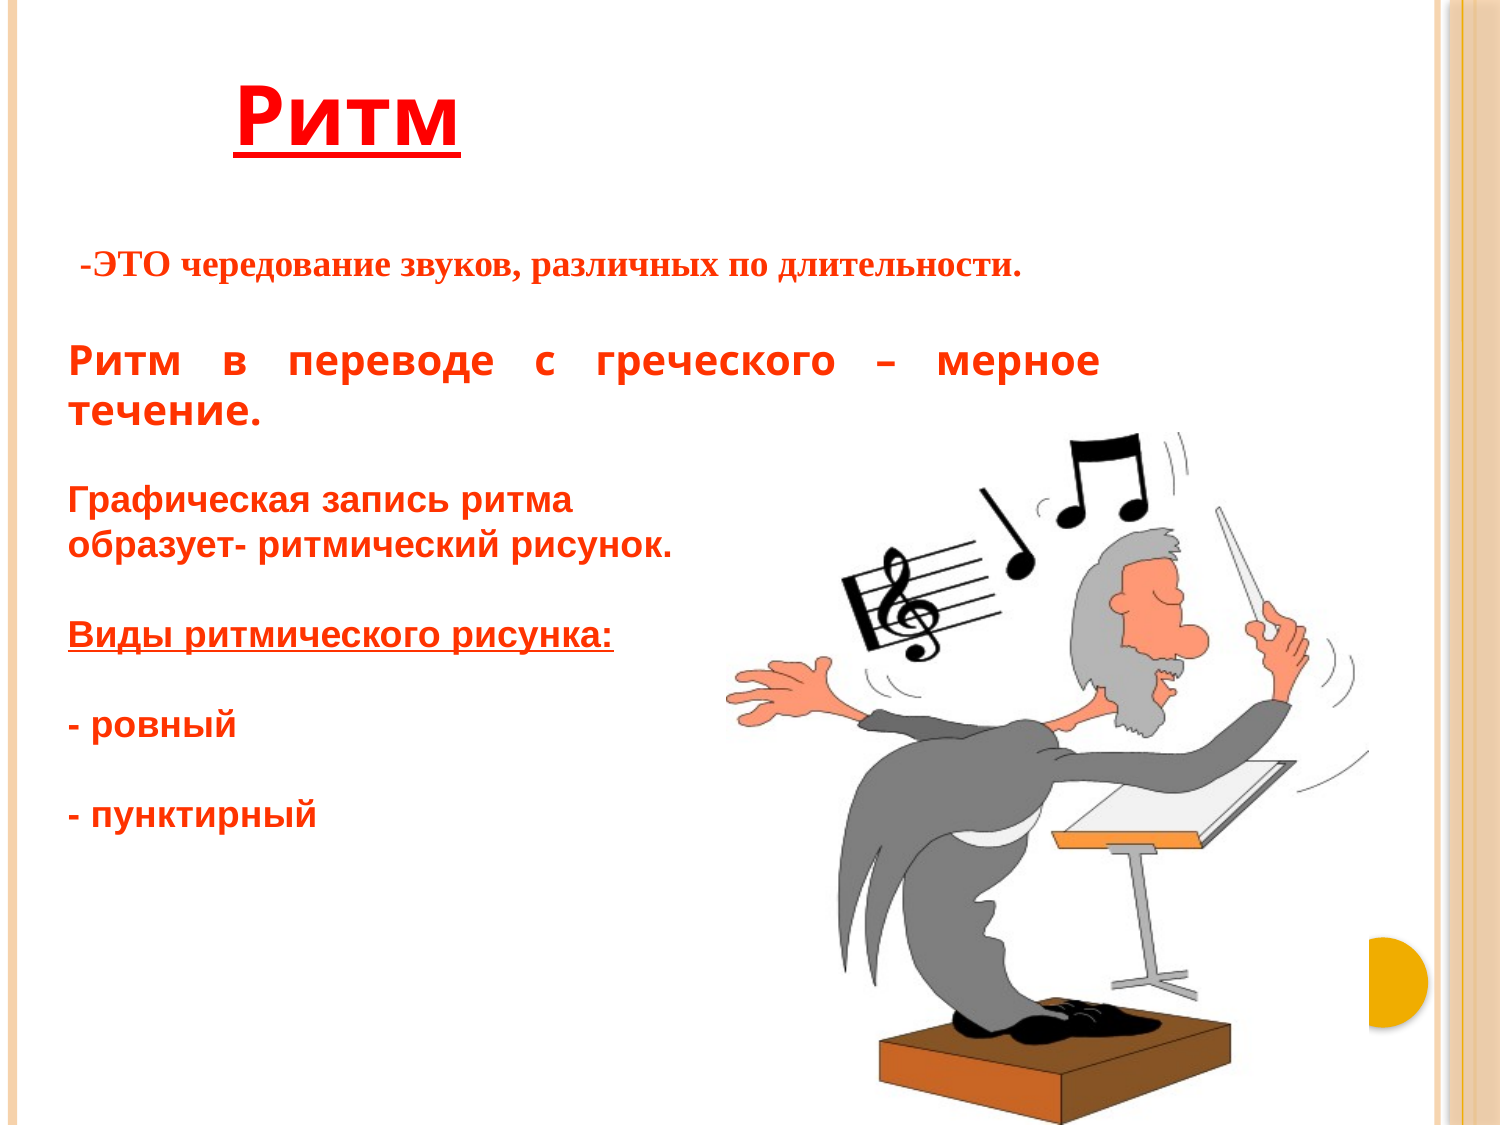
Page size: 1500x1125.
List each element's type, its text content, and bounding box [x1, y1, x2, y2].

text_box -ЭТО чередование звуков, различных по длительности. [64, 231, 1365, 342]
picture [725, 432, 1369, 1125]
text_box Ритм [218, 54, 502, 170]
text_box Графическая запись ритма образует- ритмический рисунок. Виды ритмического рисунка: - ровный - пунктирный [53, 467, 719, 888]
text_box Ритм в переводе с греческого – мерное течение. [53, 326, 1117, 441]
